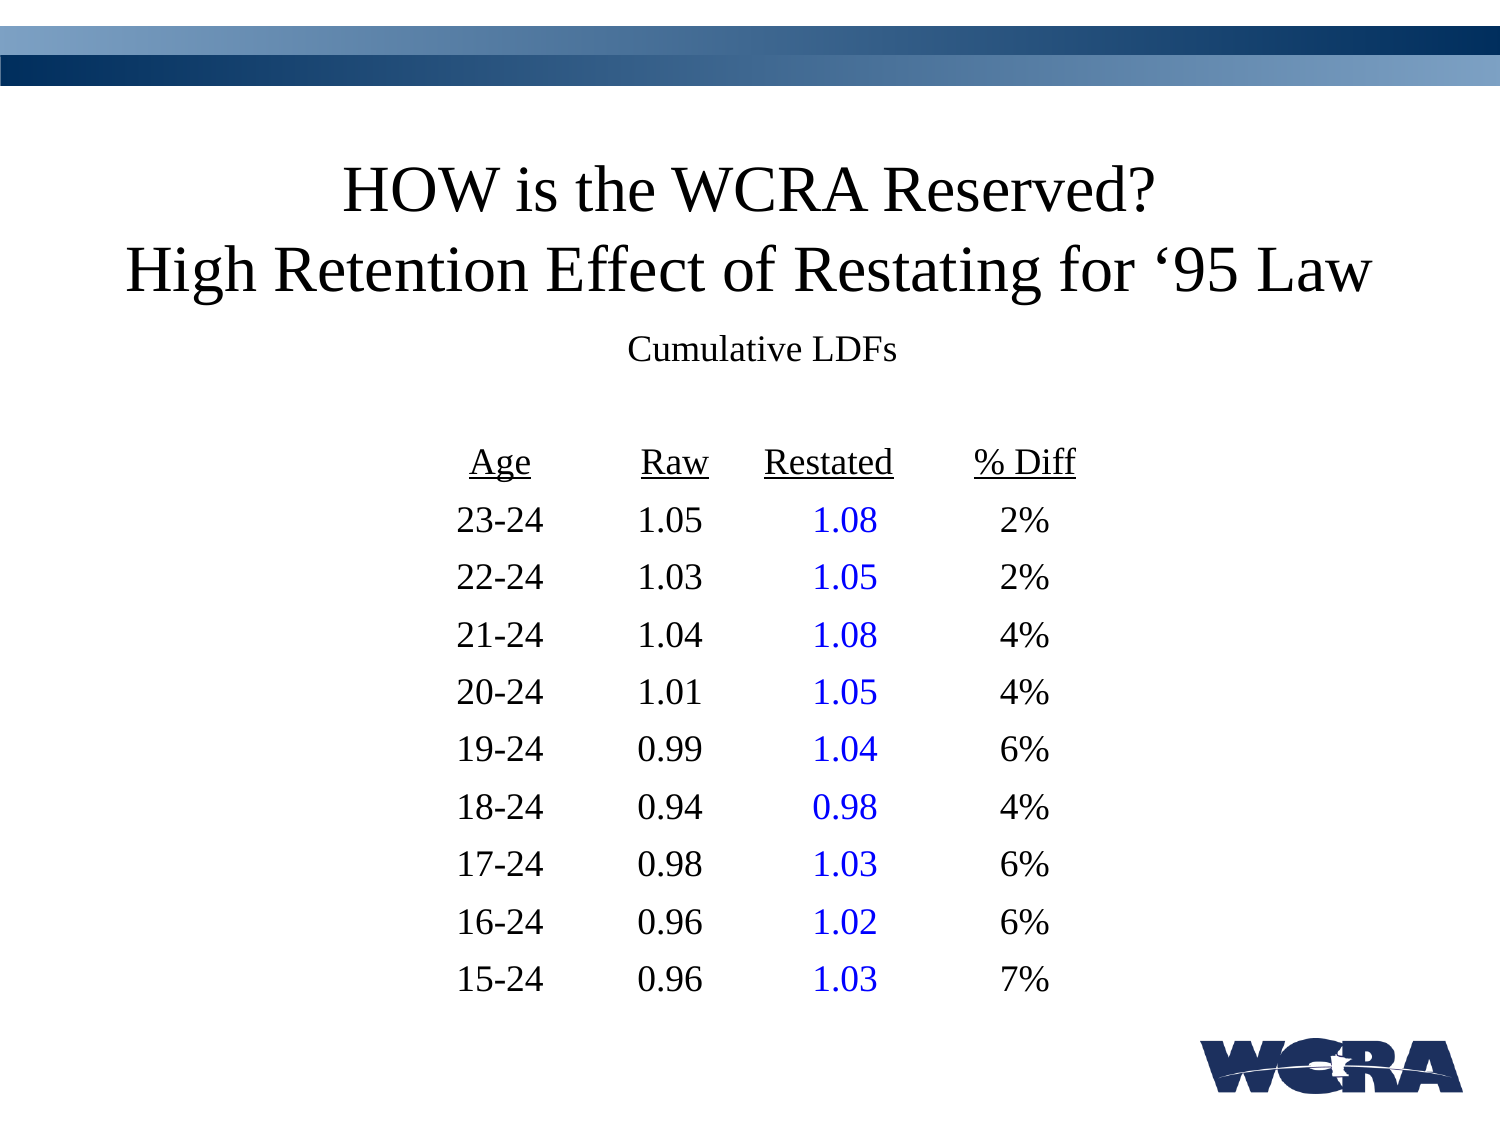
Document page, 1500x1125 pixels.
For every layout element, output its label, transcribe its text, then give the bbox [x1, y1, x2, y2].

table_cell 1.01 [587, 655, 762, 713]
table_cell 17-24 [413, 827, 587, 885]
table_cell Raw [587, 370, 762, 483]
table_cell 4% [937, 598, 1112, 655]
table_cell 21-24 [413, 598, 587, 655]
table_cell 1.03 [587, 540, 762, 598]
table_cell 1.05 [762, 655, 937, 713]
table_cell 1.04 [762, 713, 937, 770]
table_cell 2% [937, 483, 1112, 540]
table_cell 2% [937, 540, 1112, 598]
table_cell 6% [937, 713, 1112, 770]
table_header Cumulative LDFs [413, 313, 1112, 370]
table_cell 23-24 [413, 483, 587, 540]
picture [1200, 1038, 1463, 1094]
table_cell % Diff [937, 370, 1112, 483]
table_cell 1.08 [762, 483, 937, 540]
table_cell 1.05 [762, 540, 937, 598]
table_cell 0.98 [762, 770, 937, 827]
table_cell 6% [937, 827, 1112, 885]
table_cell 1.04 [587, 598, 762, 655]
table_cell 1.03 [762, 827, 937, 885]
table_cell 16-24 [413, 885, 587, 942]
table_cell 0.99 [587, 713, 762, 770]
table_cell 0.98 [587, 827, 762, 885]
table_cell 0.96 [587, 942, 762, 1000]
title HOW is the WCRA Reserved? High Retention Effect of Restating for ‘95 Law [75, 112, 1425, 338]
table_cell Restated [762, 370, 937, 483]
table_cell 1.08 [762, 598, 937, 655]
table_cell Age [413, 370, 587, 483]
table_cell 1.02 [762, 885, 937, 942]
table_cell 4% [937, 655, 1112, 713]
table_cell 15-24 [413, 942, 587, 1000]
table_cell 1.03 [762, 942, 937, 1000]
table_cell 0.96 [587, 885, 762, 942]
table_cell 22-24 [413, 540, 587, 598]
table_cell 4% [937, 770, 1112, 827]
table_cell 0.94 [587, 770, 762, 827]
table_cell 7% [937, 942, 1112, 1000]
table_cell 1.05 [587, 483, 762, 540]
table_cell 18-24 [413, 770, 587, 827]
table_cell 6% [937, 885, 1112, 942]
table_cell 19-24 [413, 713, 587, 770]
table_cell 20-24 [413, 655, 587, 713]
